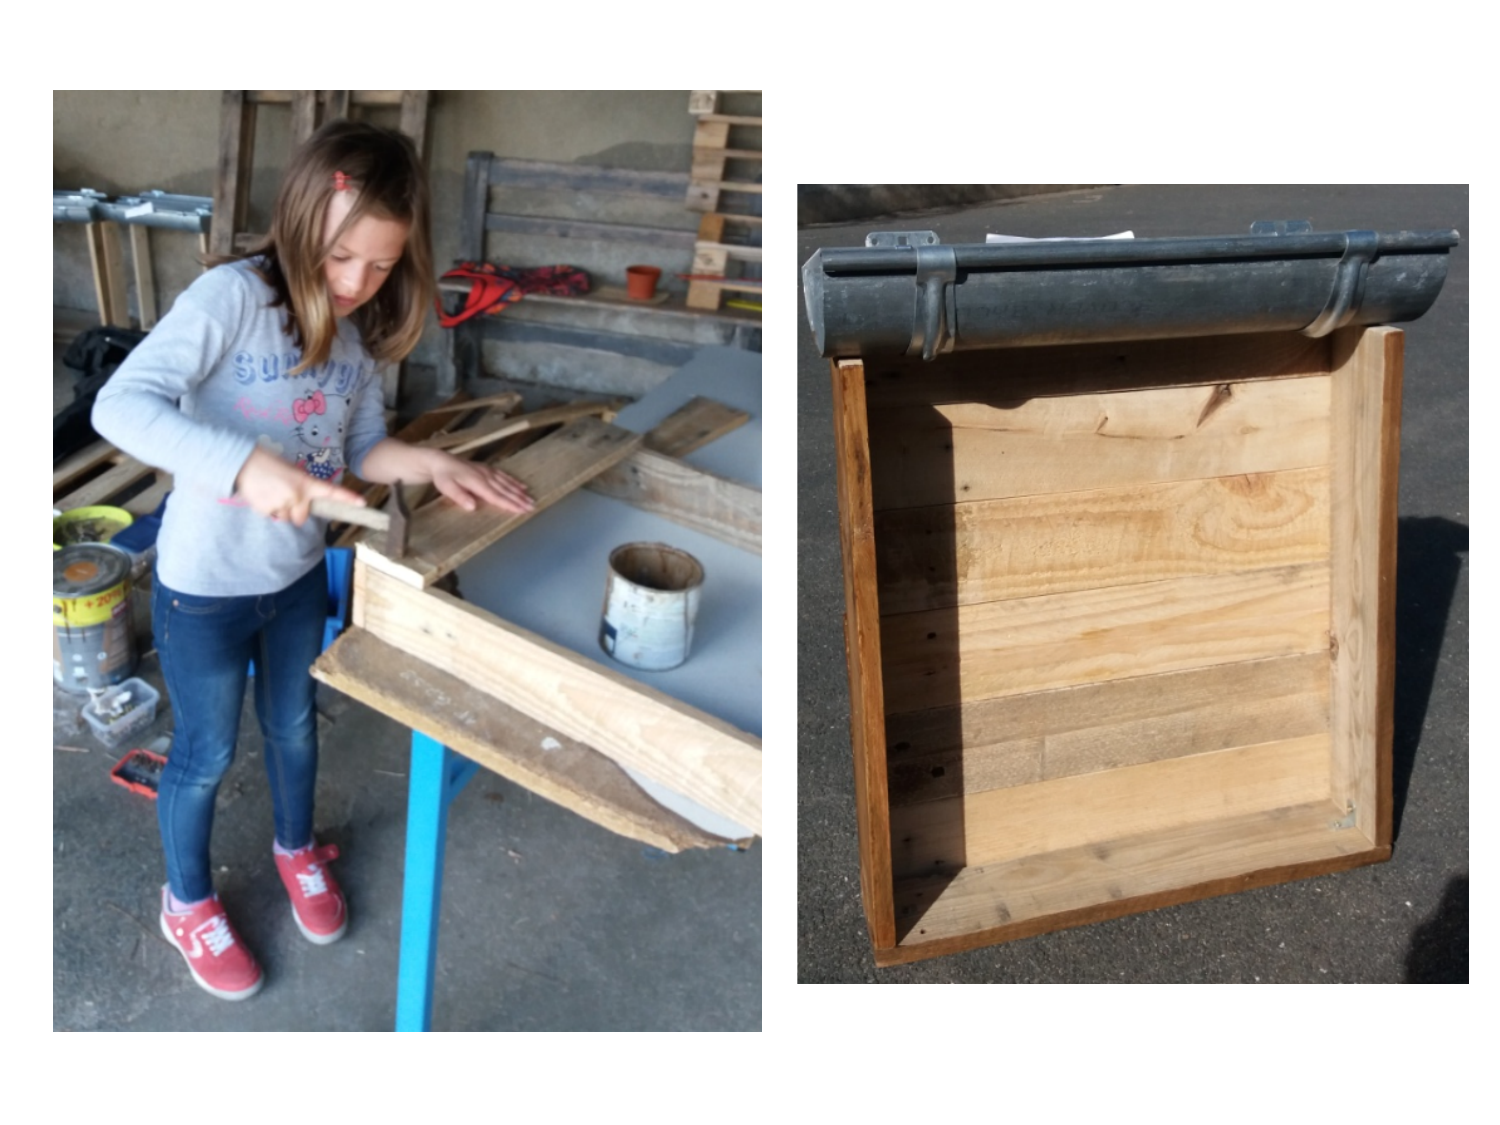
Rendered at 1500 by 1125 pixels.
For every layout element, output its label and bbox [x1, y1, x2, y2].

picture [0, 90, 1500, 1032]
